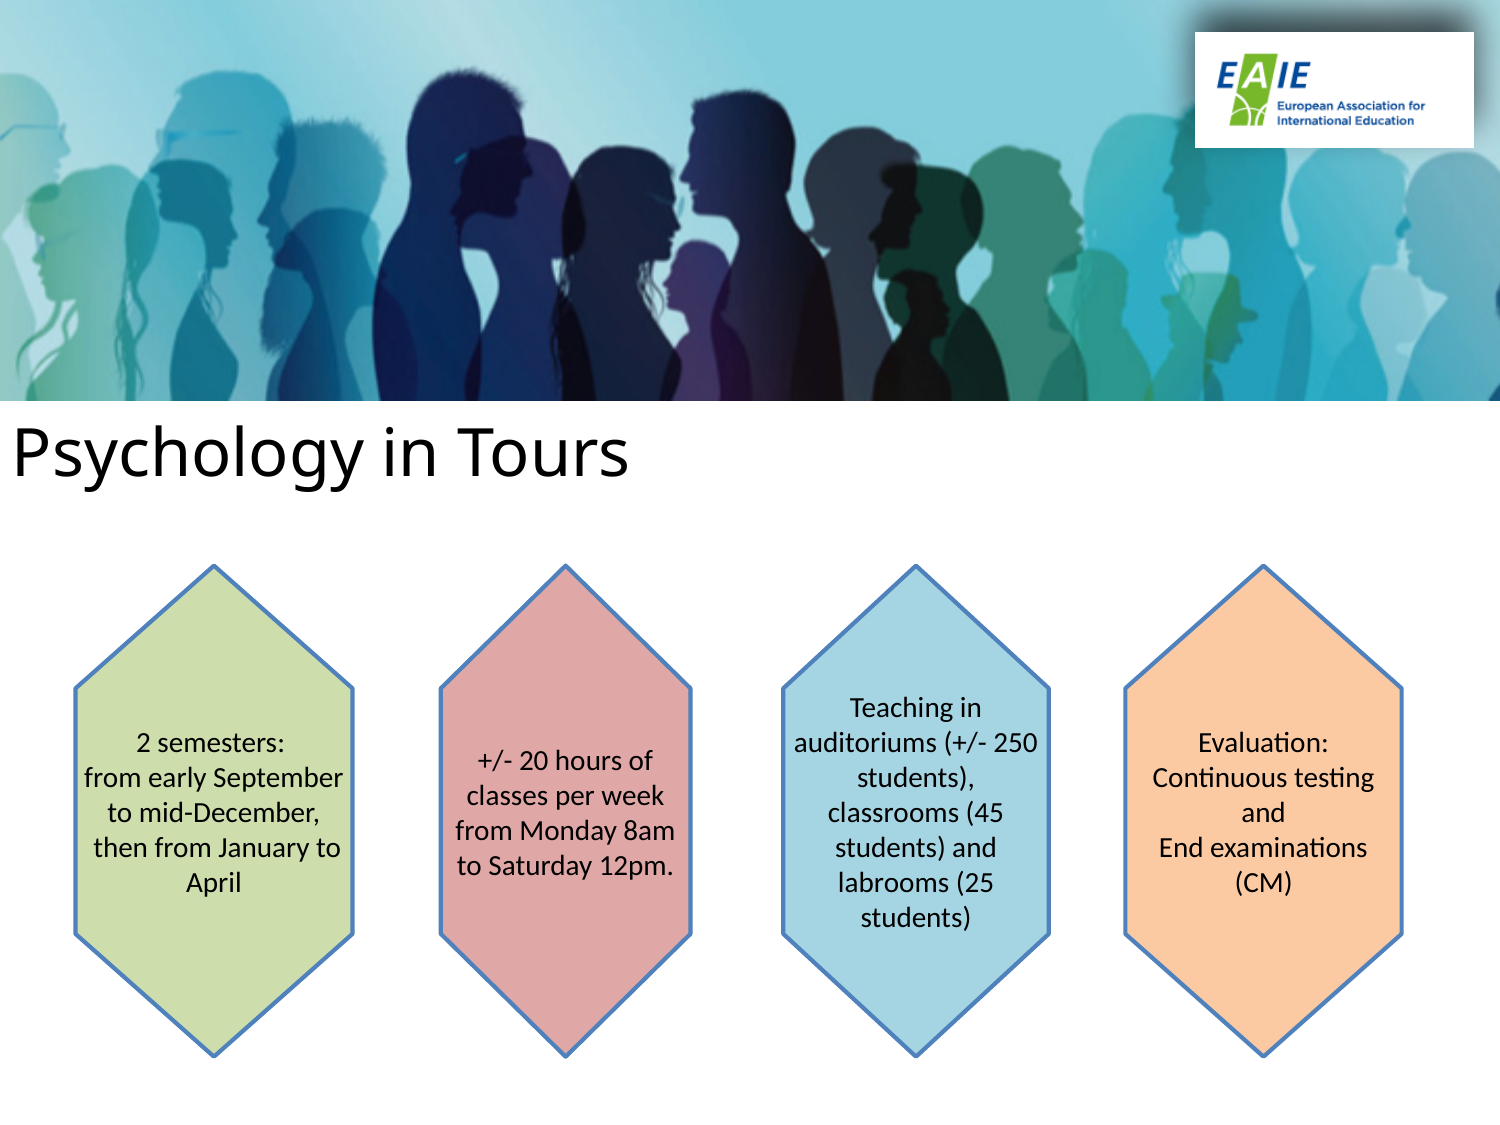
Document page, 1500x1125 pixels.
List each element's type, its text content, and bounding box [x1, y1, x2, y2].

text_box Psychology in Tours [4, 412, 1110, 497]
text_box 2 semesters: from early September to mid-December, then from January to April [75, 565, 353, 1057]
text_box Evaluation: Continuous testing and End examinations (CM) [1125, 565, 1402, 1057]
picture [0, 0, 1500, 402]
text_box +/- 20 hours of classes per week from Monday 8am to Saturday 12pm. [440, 565, 691, 1057]
text_box Teaching in auditoriums (+/- 250 students), classrooms (45 students) and labrooms (25 students) [783, 565, 1049, 1057]
